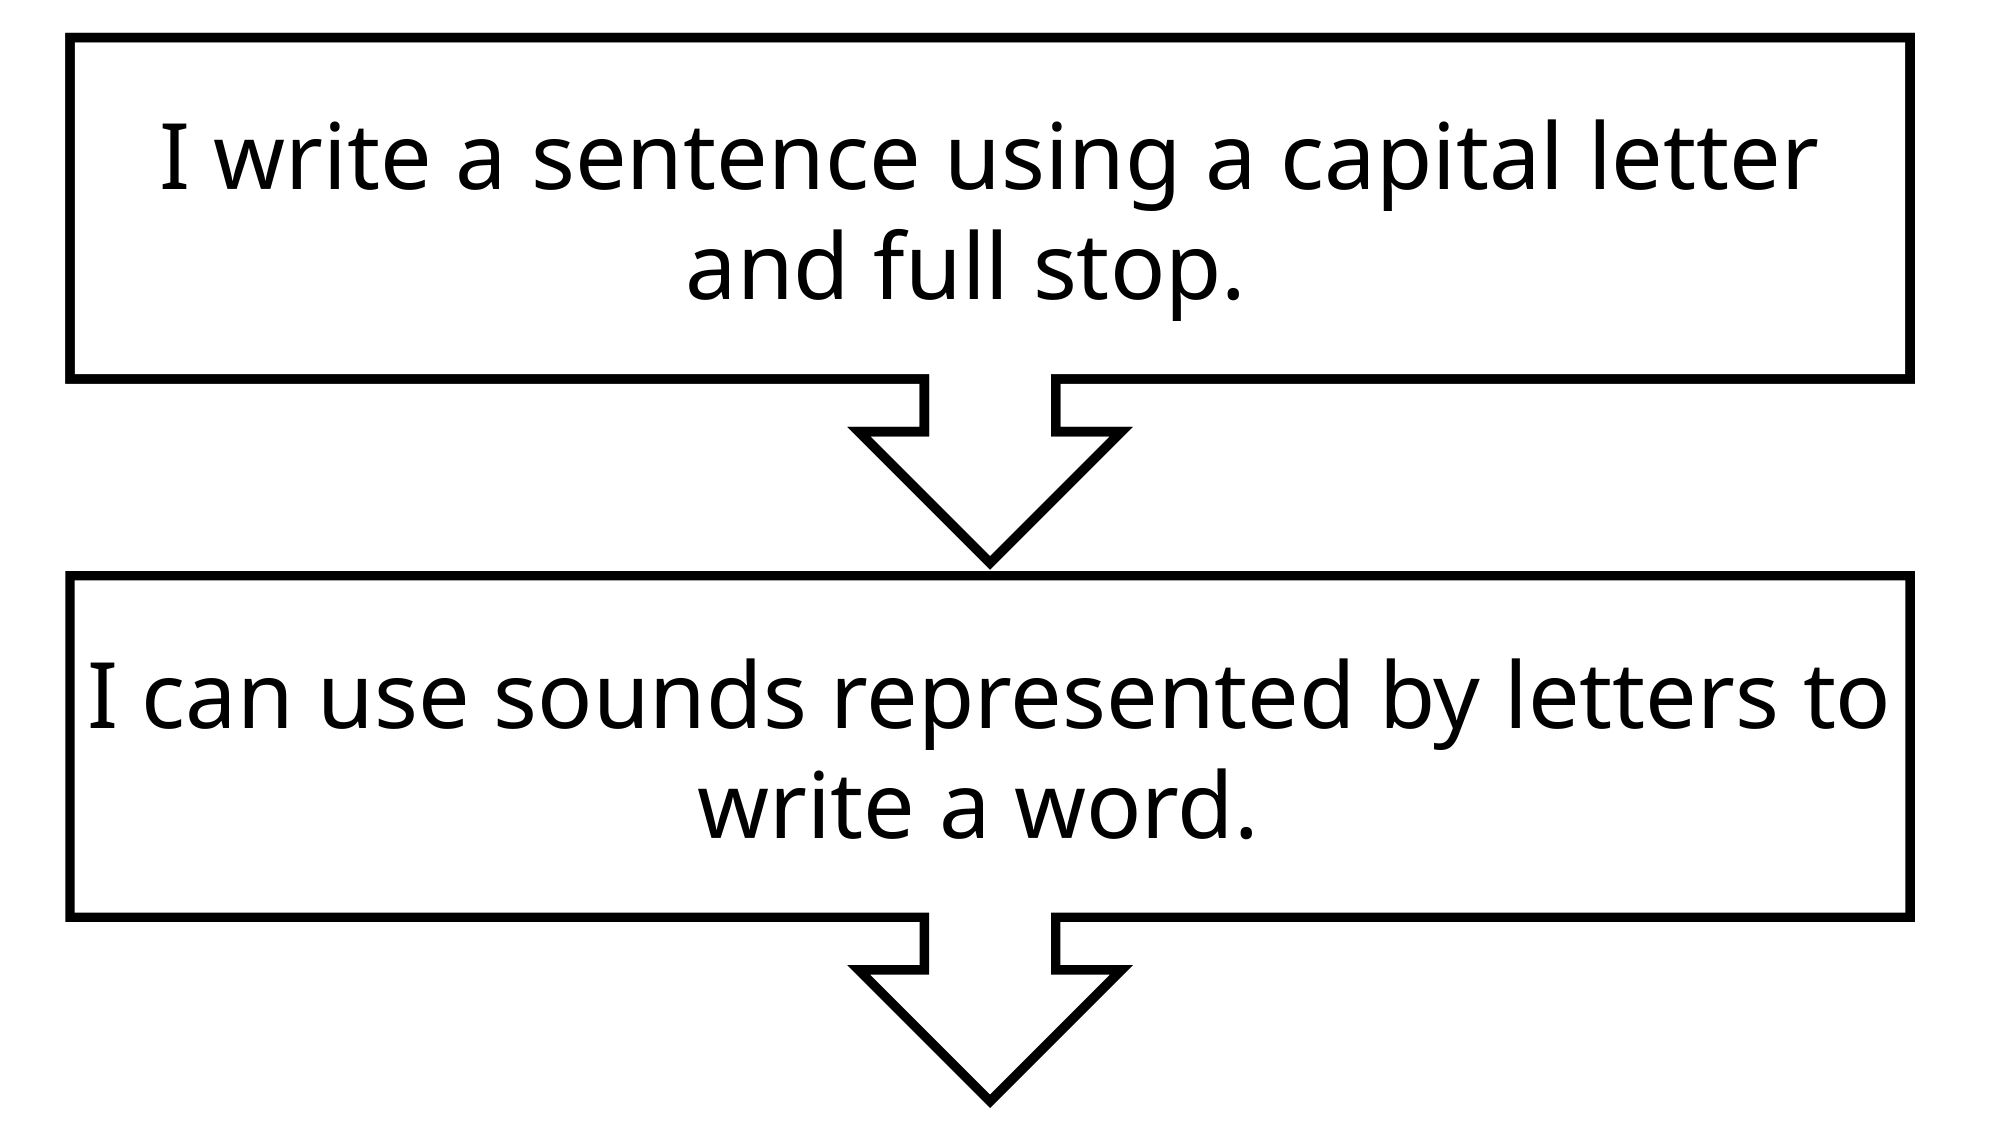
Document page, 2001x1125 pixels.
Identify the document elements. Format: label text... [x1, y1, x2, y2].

text_box I write a sentence using a capital letter and full stop. [69, 36, 1912, 565]
text_box I can use sounds represented by letters to write a word. [69, 574, 1912, 1103]
